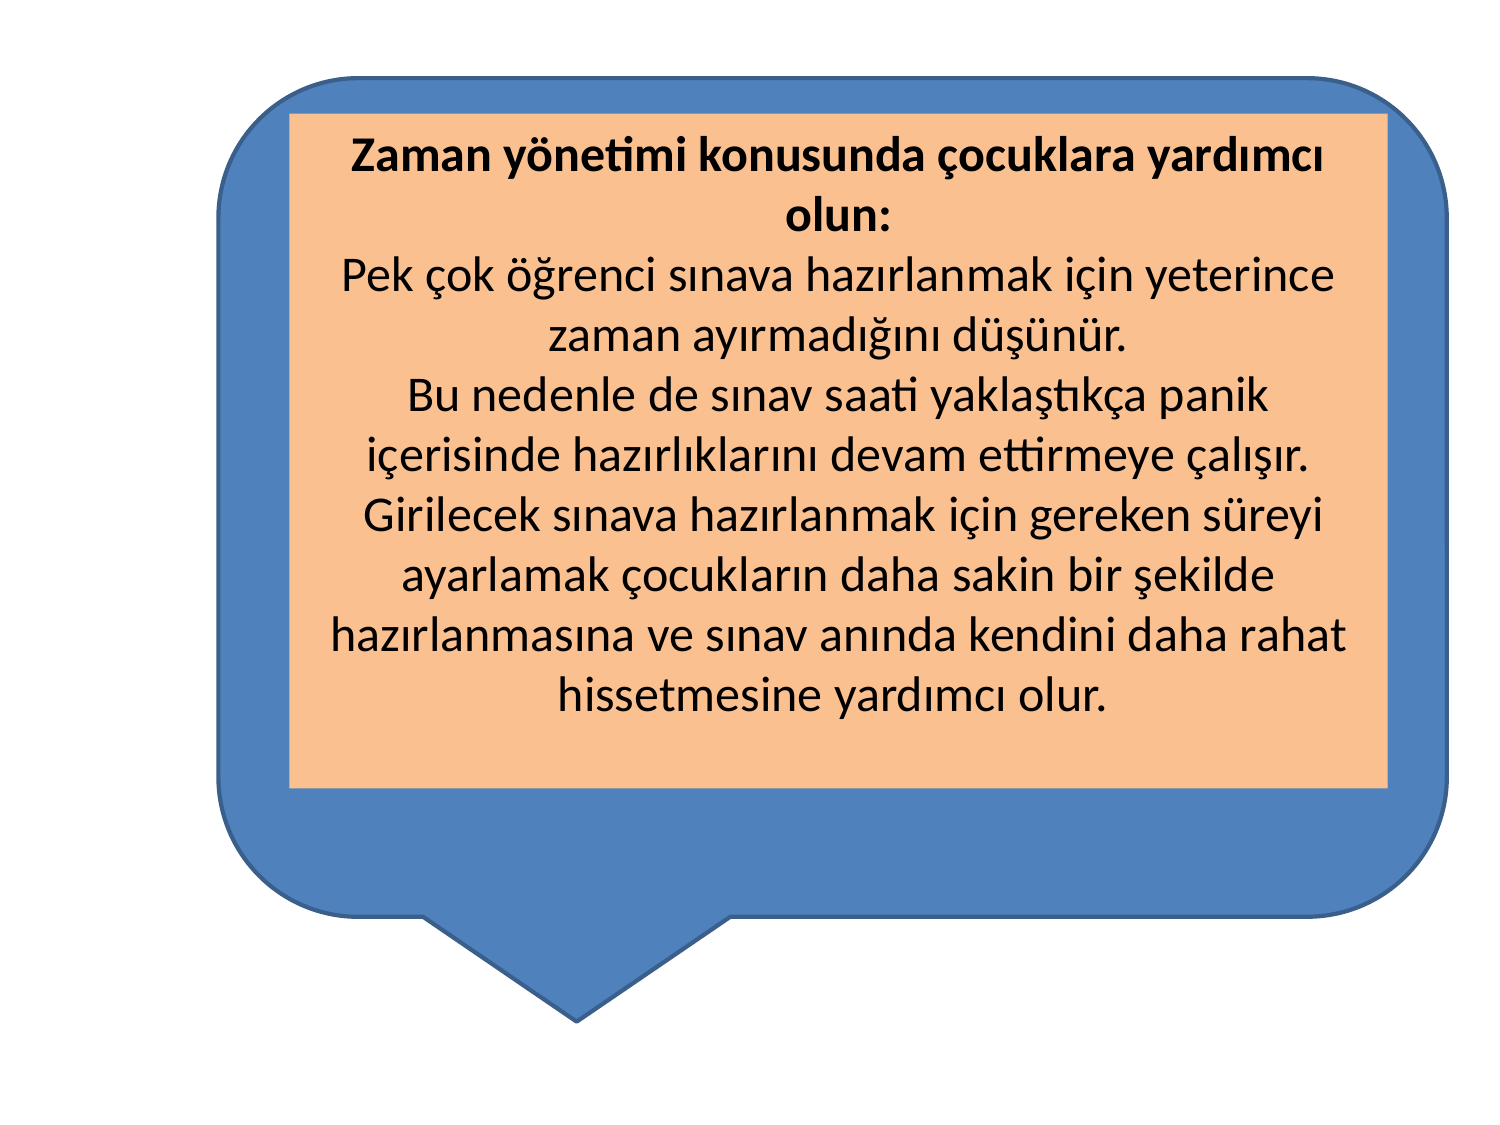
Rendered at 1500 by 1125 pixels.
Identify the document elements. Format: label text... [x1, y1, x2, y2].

text_box Zaman yönetimi konusunda çocuklara yardımcı olun: Pek çok öğrenci sınava hazırlanmak için yeterince zaman ayırmadığını düşünür. Bu nedenle de sınav saati yaklaştıkça panik içerisinde hazırlıklarını devam ettirmeye çalışır. Girilecek sınava hazırlanmak için gereken süreyi ayarlamak çocukların daha sakin bir şekilde hazırlanmasına ve sınav anında kendini daha rahat hissetmesine yardımcı olur. [289, 113, 1388, 789]
text_box [216, 76, 1449, 1024]
